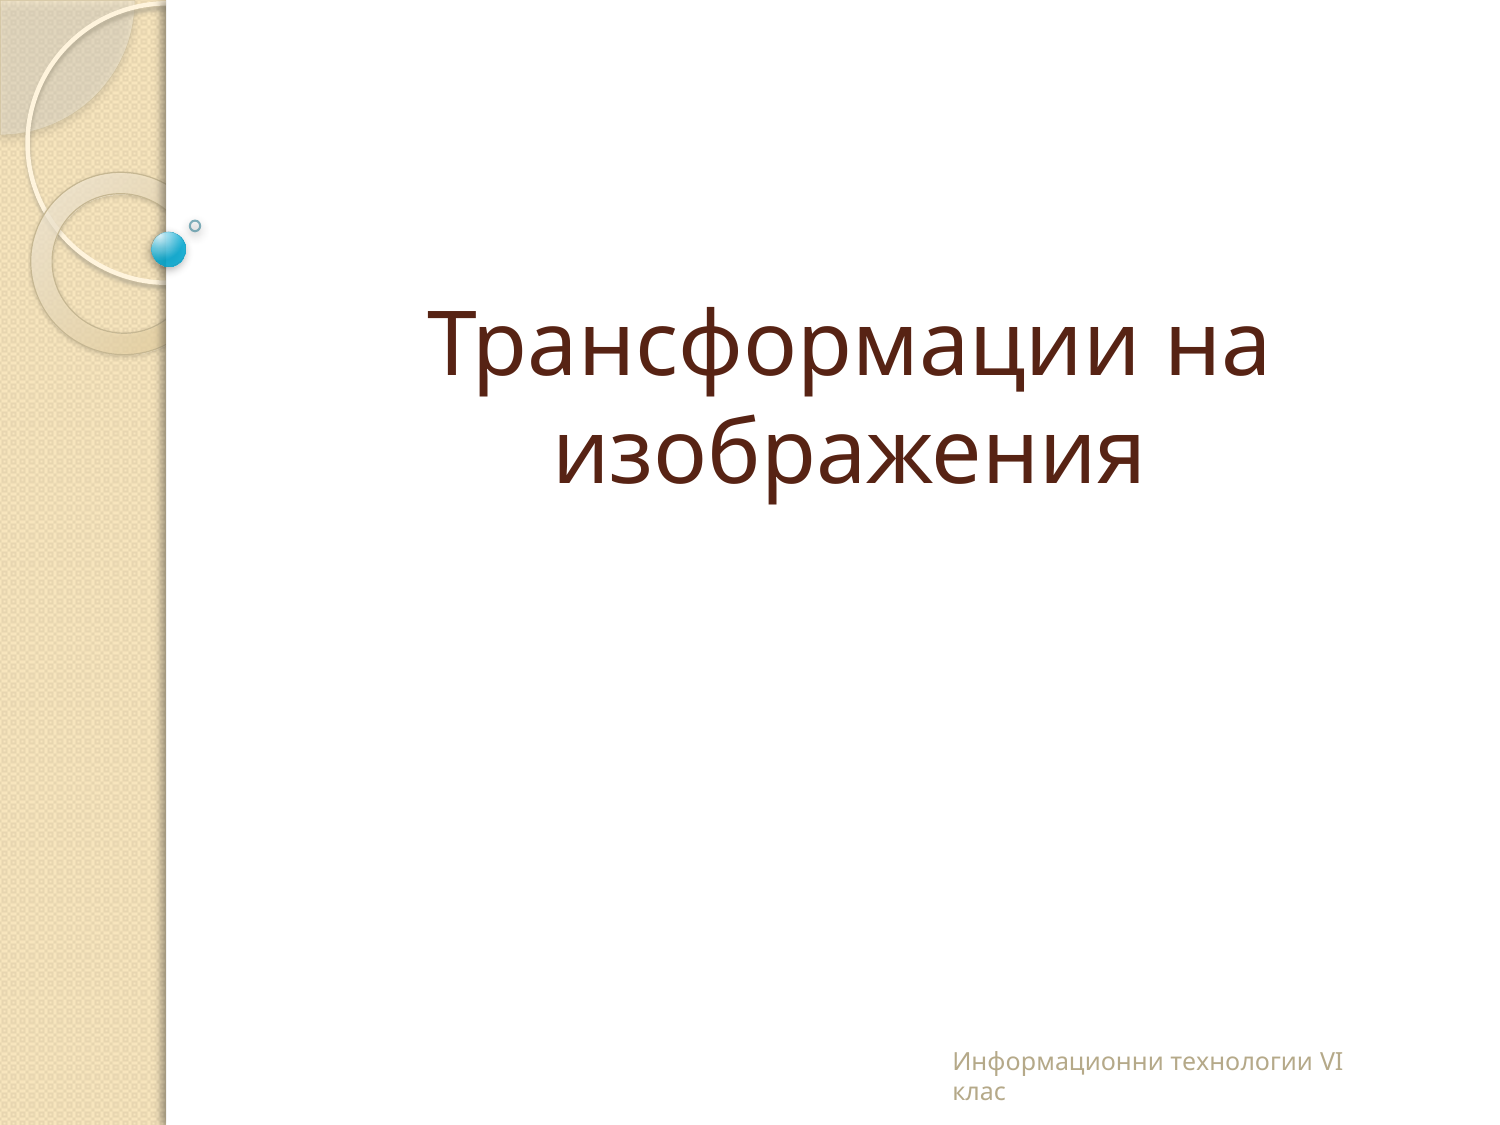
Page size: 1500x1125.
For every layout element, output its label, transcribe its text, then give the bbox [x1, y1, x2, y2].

title Трансформации на изображения [242, 267, 1457, 509]
footer Информационни технологии VI клас [937, 1034, 1413, 1113]
